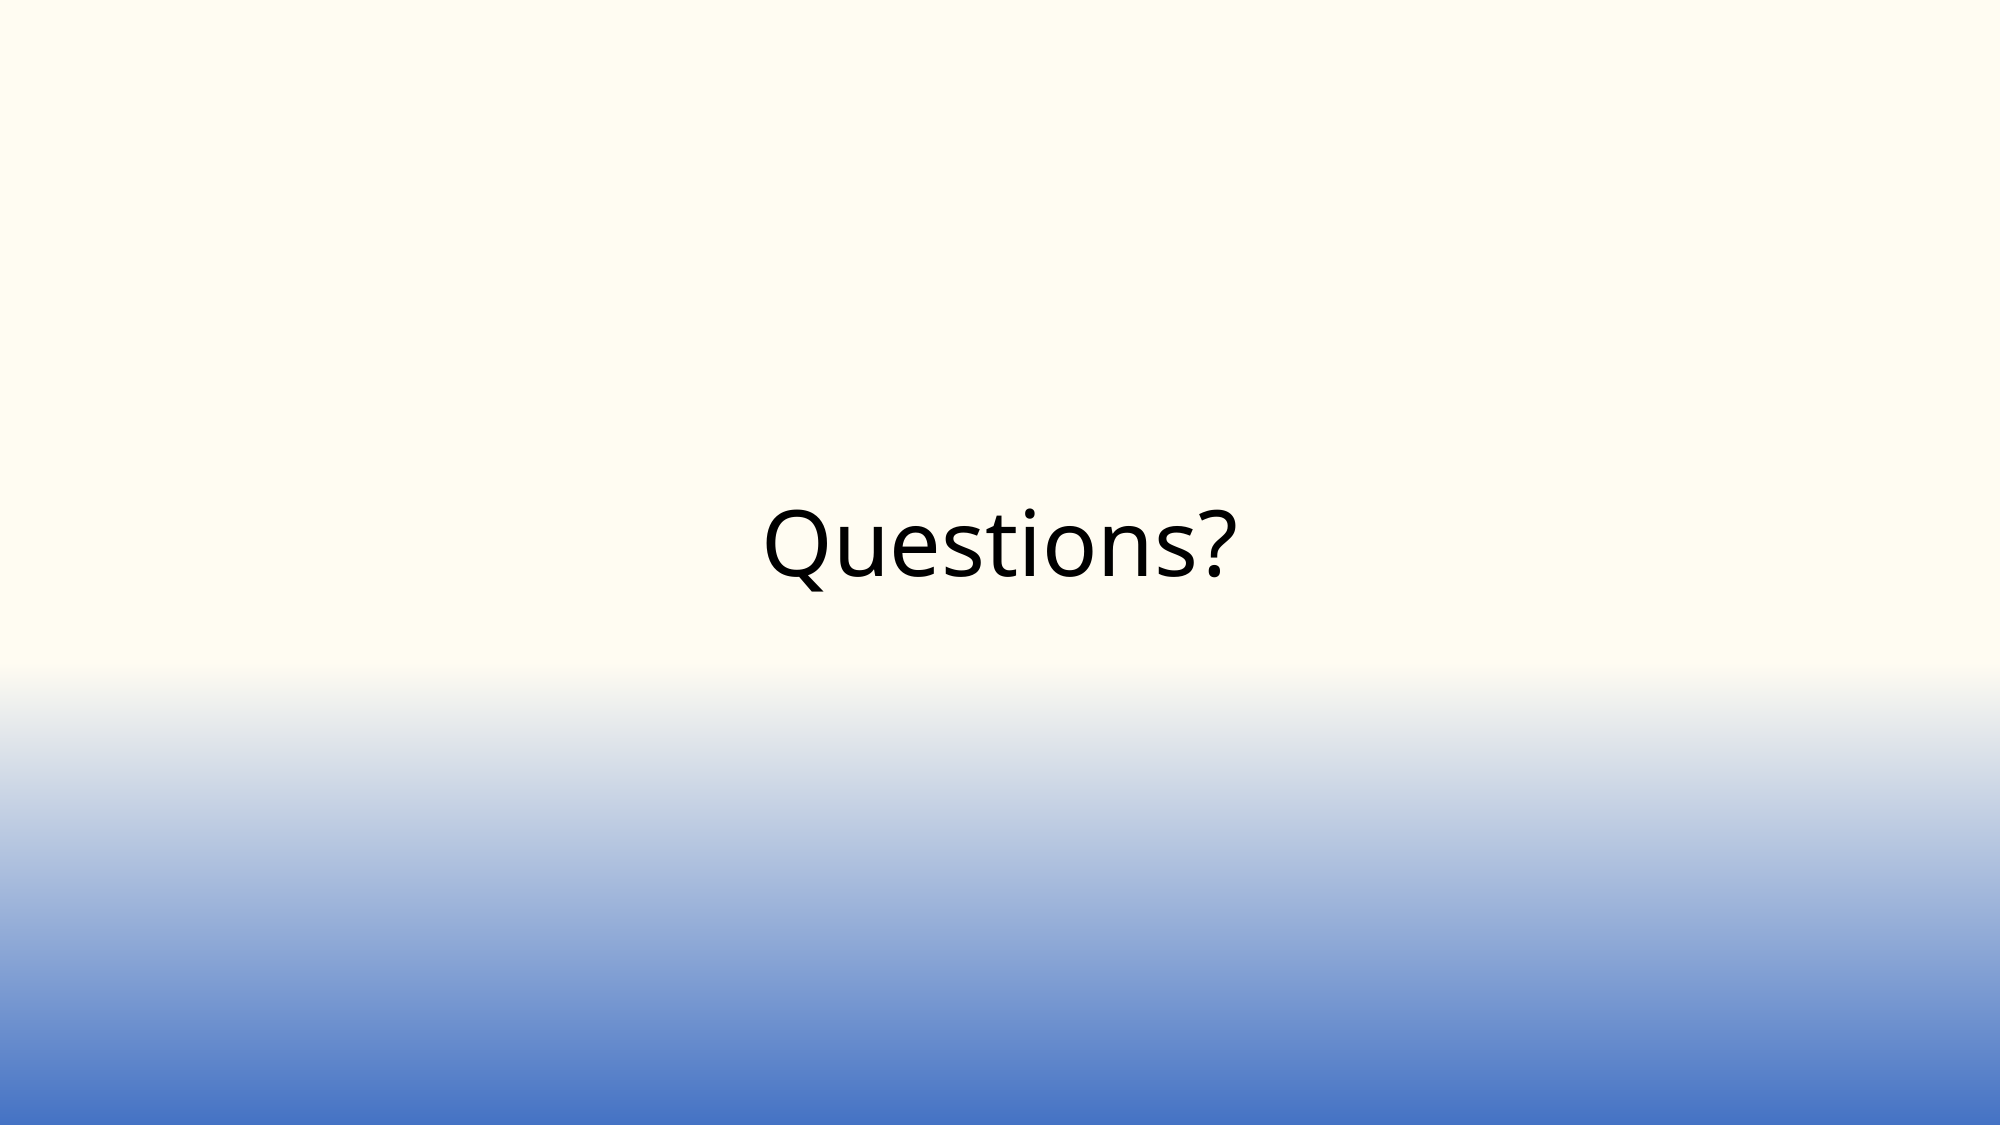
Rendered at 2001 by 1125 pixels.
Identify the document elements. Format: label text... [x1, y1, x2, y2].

title Questions? [137, 438, 1863, 656]
